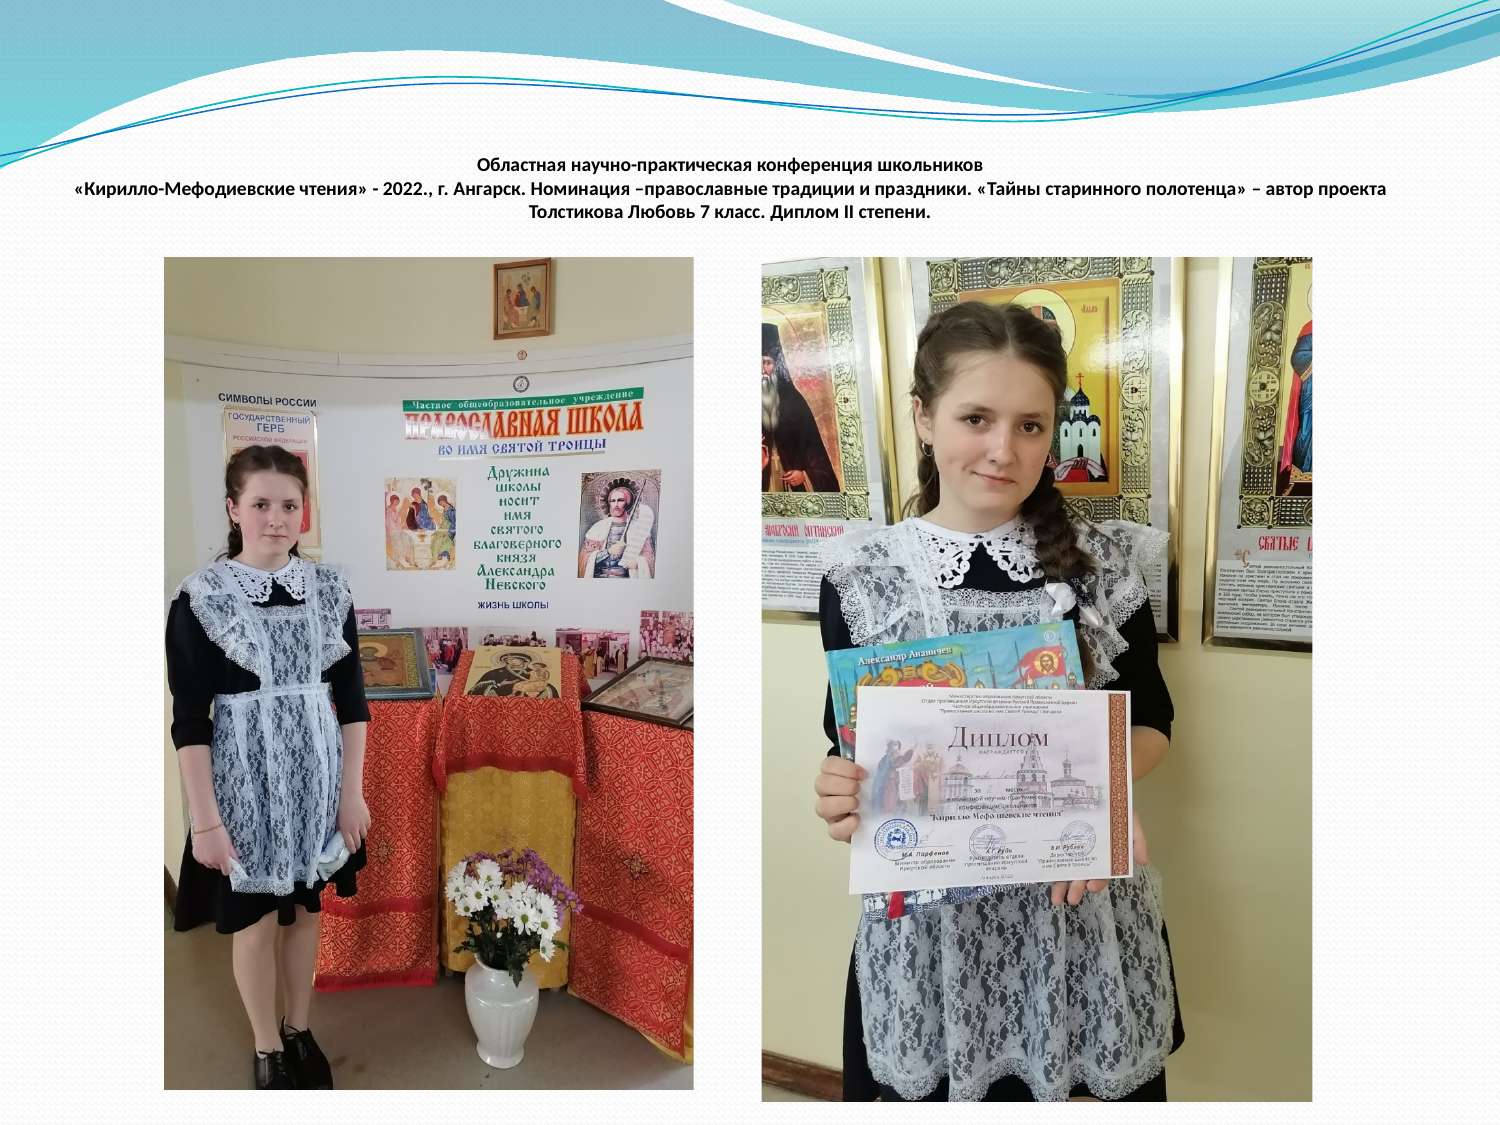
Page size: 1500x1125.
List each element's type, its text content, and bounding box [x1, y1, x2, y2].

title Областная научно-практическая конференция школьников «Кирилло-Мефодиевские чтения» - 2022., г. Ангарск. Номинация –православные традиции и праздники. «Тайны старинного полотенца» – автор проекта Толстикова Любовь 7 класс. Диплом II степени. [35, 23, 1425, 247]
picture [761, 257, 1313, 1102]
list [163, 257, 694, 1091]
